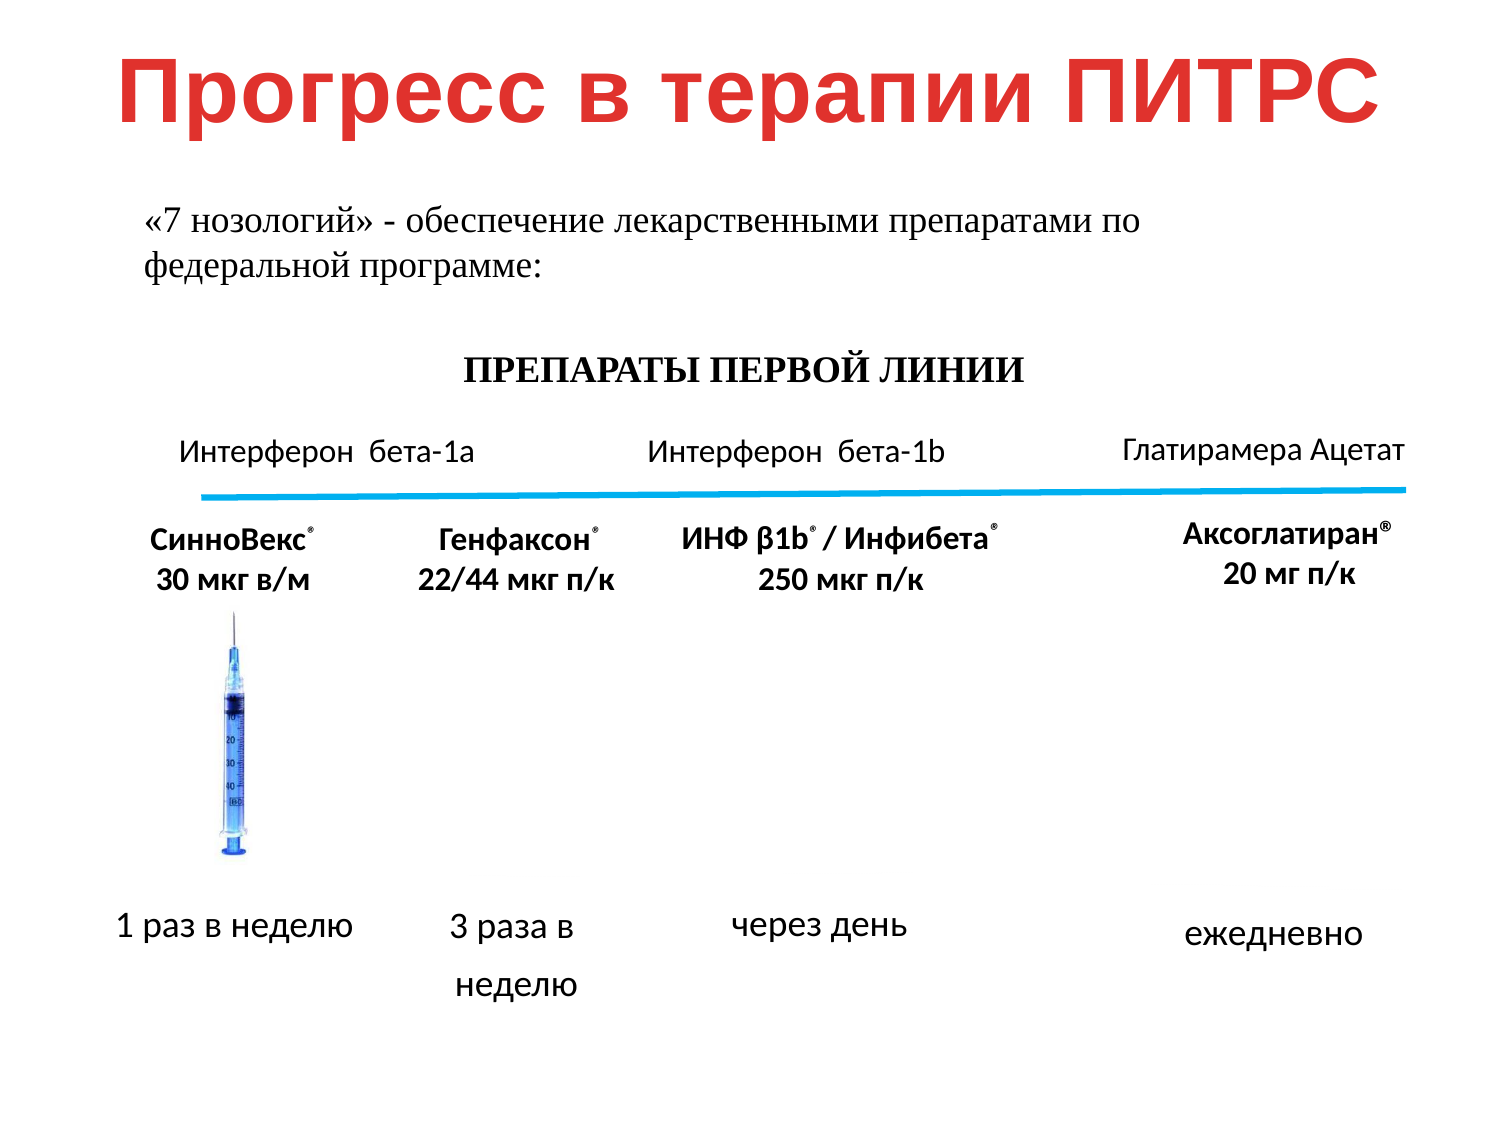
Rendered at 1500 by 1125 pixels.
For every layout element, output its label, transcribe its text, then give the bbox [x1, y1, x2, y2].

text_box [1150, 572, 1402, 953]
text_box Прогресс в терапии ПИТРС [0, 23, 1500, 149]
text_box Аксоглатиран® 20 мг п/к [1160, 503, 1419, 599]
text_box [706, 504, 993, 943]
text_box Глатирамера Ацетат [1107, 420, 1477, 475]
text_box Интерферон бета-1a [163, 422, 508, 477]
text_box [134, 509, 335, 944]
text_box Интерферон бета-1b [632, 422, 1002, 477]
list «7 нозологий» - обеспечение лекарственными препаратами по федеральной программе: ПРЕПАРАТЫ ПЕРВОЙ ЛИНИИ [128, 187, 1360, 277]
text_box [429, 509, 603, 1003]
